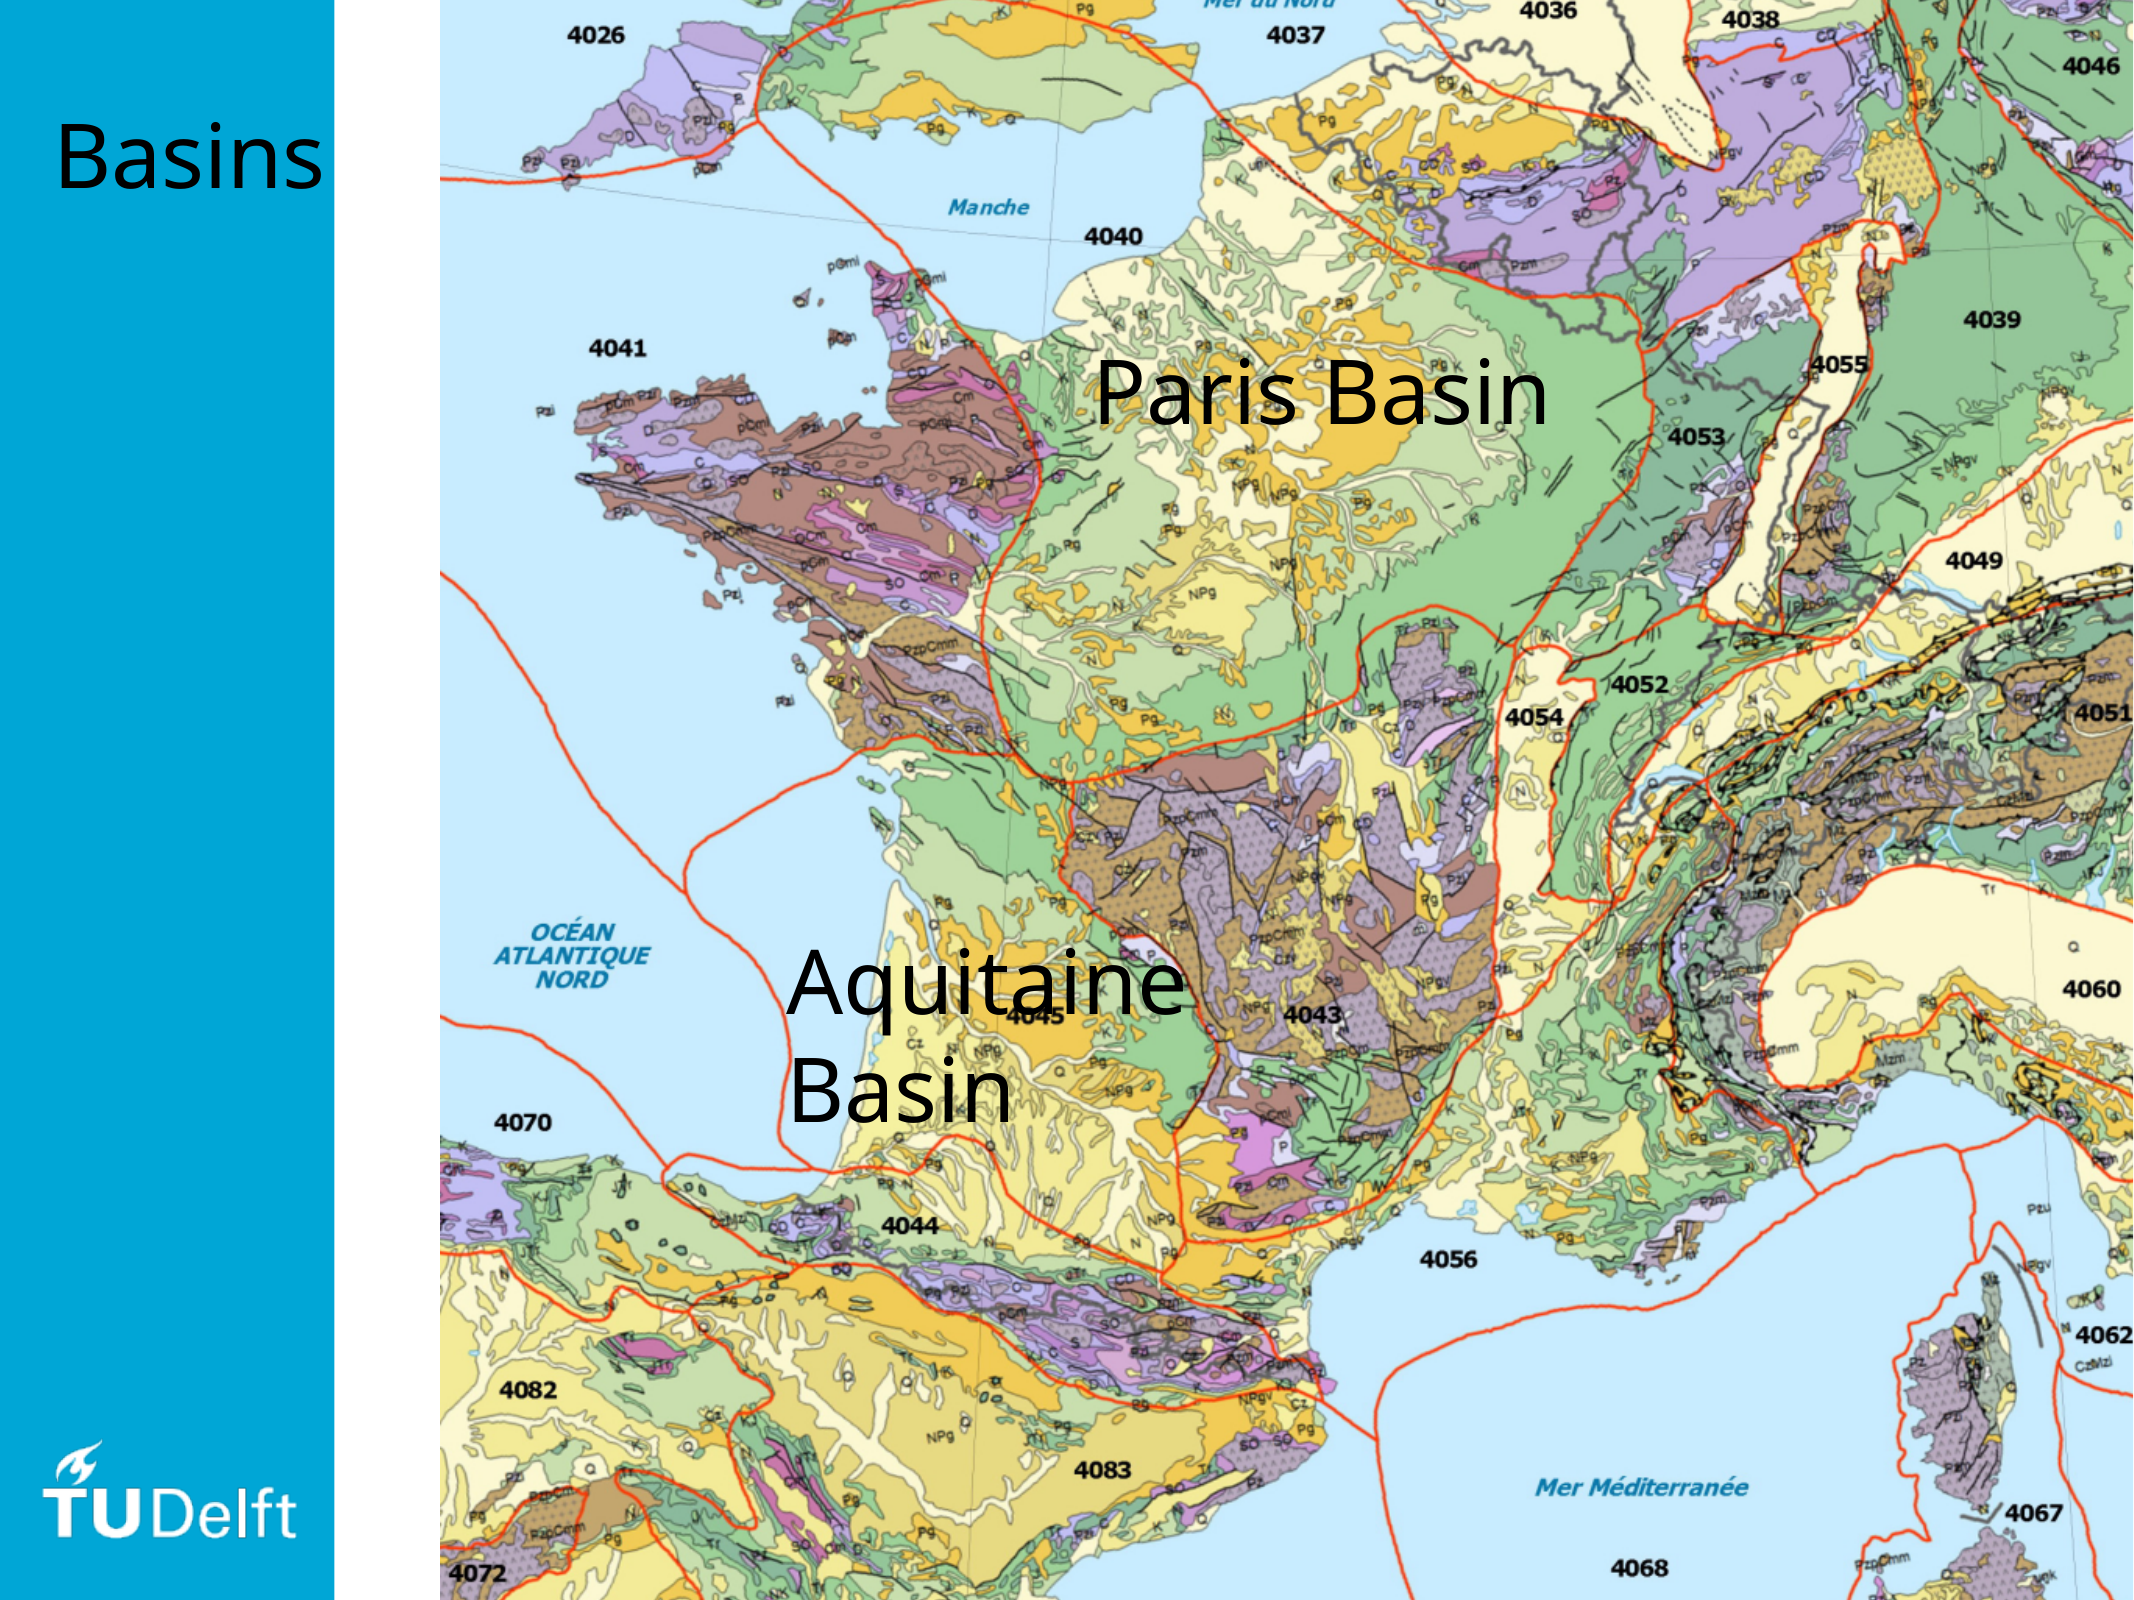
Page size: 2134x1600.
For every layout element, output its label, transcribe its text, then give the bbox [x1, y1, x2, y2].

text_box Basins [38, 91, 341, 214]
picture [440, 0, 2134, 1600]
